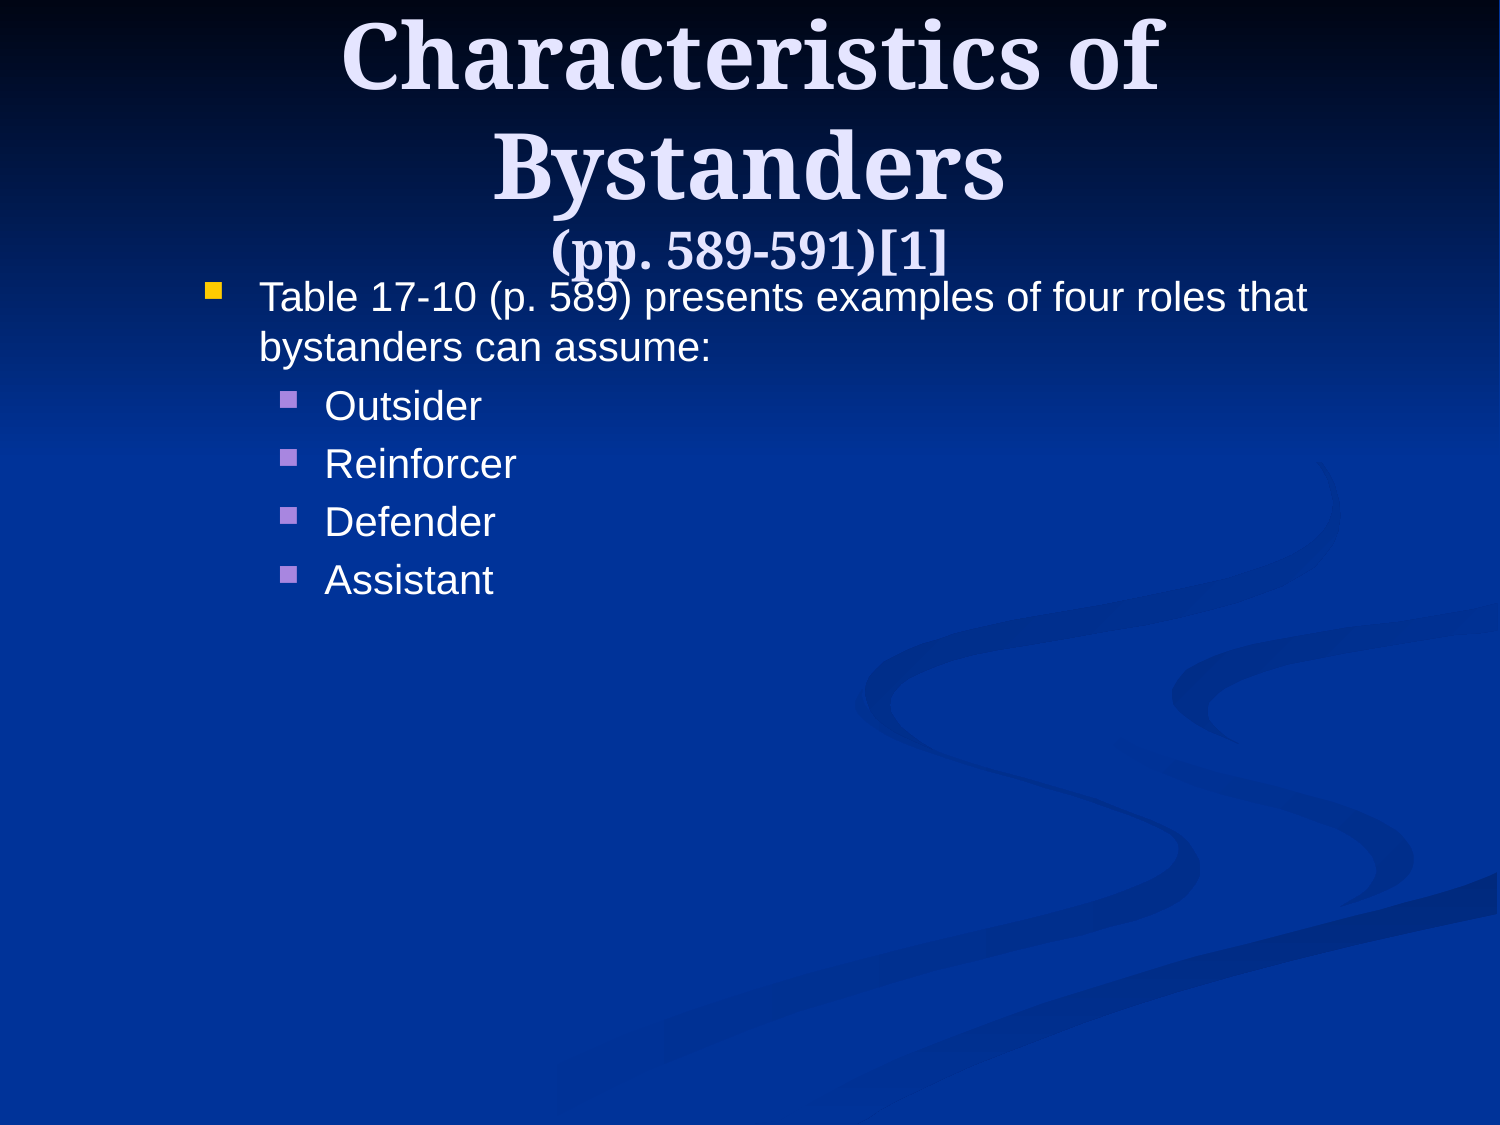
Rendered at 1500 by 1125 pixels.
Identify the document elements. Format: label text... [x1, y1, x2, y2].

title Characteristics of Bystanders (pp. 589-591)[1] [75, 45, 1425, 233]
list Table 17-10 (p. 589) presents examples of four roles that bystanders can assume: Outsider Reinforcer Defender Assistant [187, 262, 1338, 1075]
